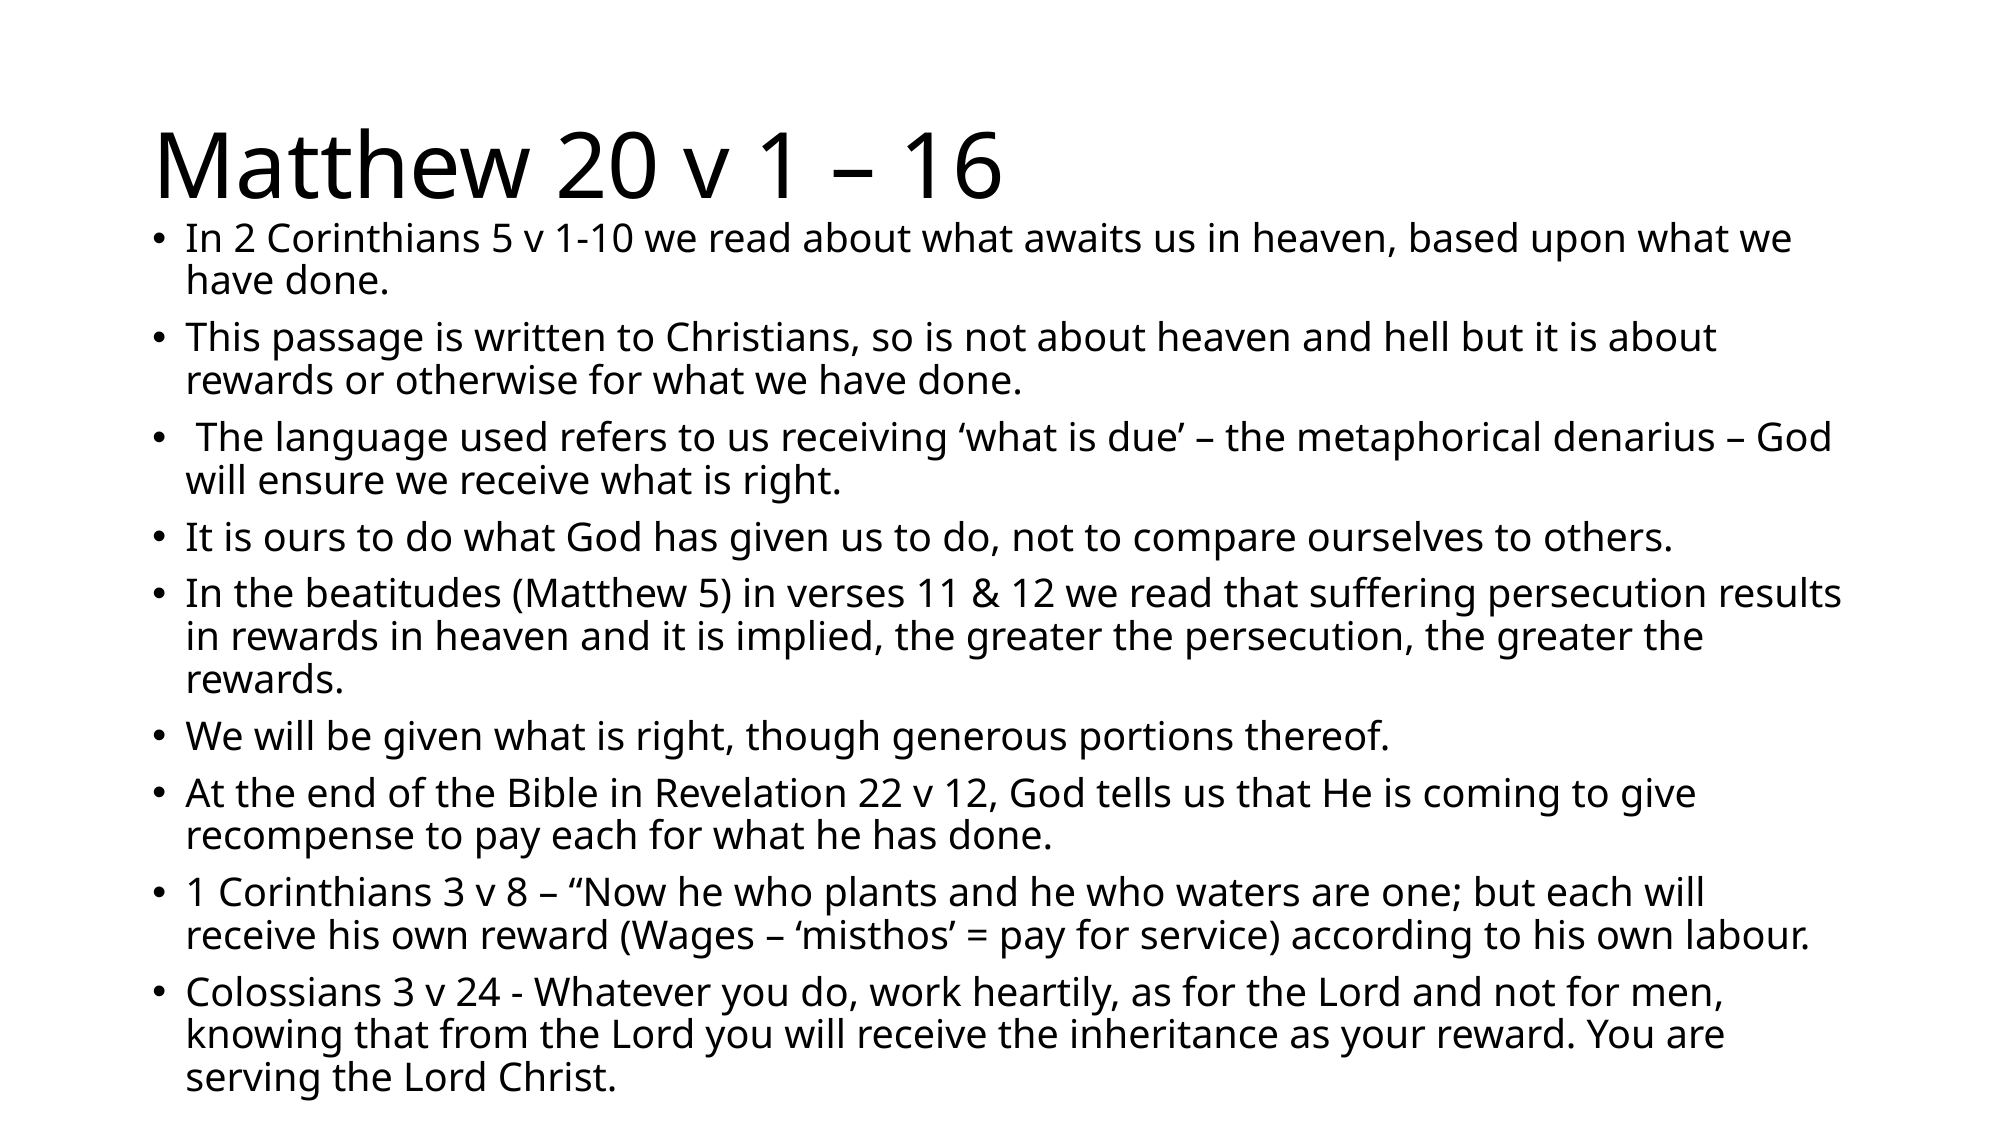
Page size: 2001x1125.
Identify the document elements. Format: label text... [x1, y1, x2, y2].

list In 2 Corinthians 5 v 1-10 we read about what awaits us in heaven, based upon what we have done. This passage is written to Christians, so is not about heaven and hell but it is about rewards or otherwise for what we have done. The language used refers to us receiving ‘what is due’ – the metaphorical denarius – God will ensure we receive what is right. It is ours to do what God has given us to do, not to compare ourselves to others. In the beatitudes (Matthew 5) in verses 11 & 12 we read that suffering persecution results in rewards in heaven and it is implied, the greater the persecution, the greater the rewards. We will be given what is right, though generous portions thereof. At the end of the Bible in Revelation 22 v 12, God tells us that He is coming to give recompense to pay each for what he has done. 1 Corinthians 3 v 8 – “Now he who plants and he who waters are one; but each will receive his own reward (Wages – ‘misthos’ = pay for service) according to his own labour. Colossians 3 v 24 - Whatever you do, work heartily, as for the Lord and not for men, knowing that from the Lord you will receive the inheritance as your reward. You are serving the Lord Christ. [137, 210, 1863, 1125]
title Matthew 20 v 1 – 16 [137, 59, 1863, 210]
